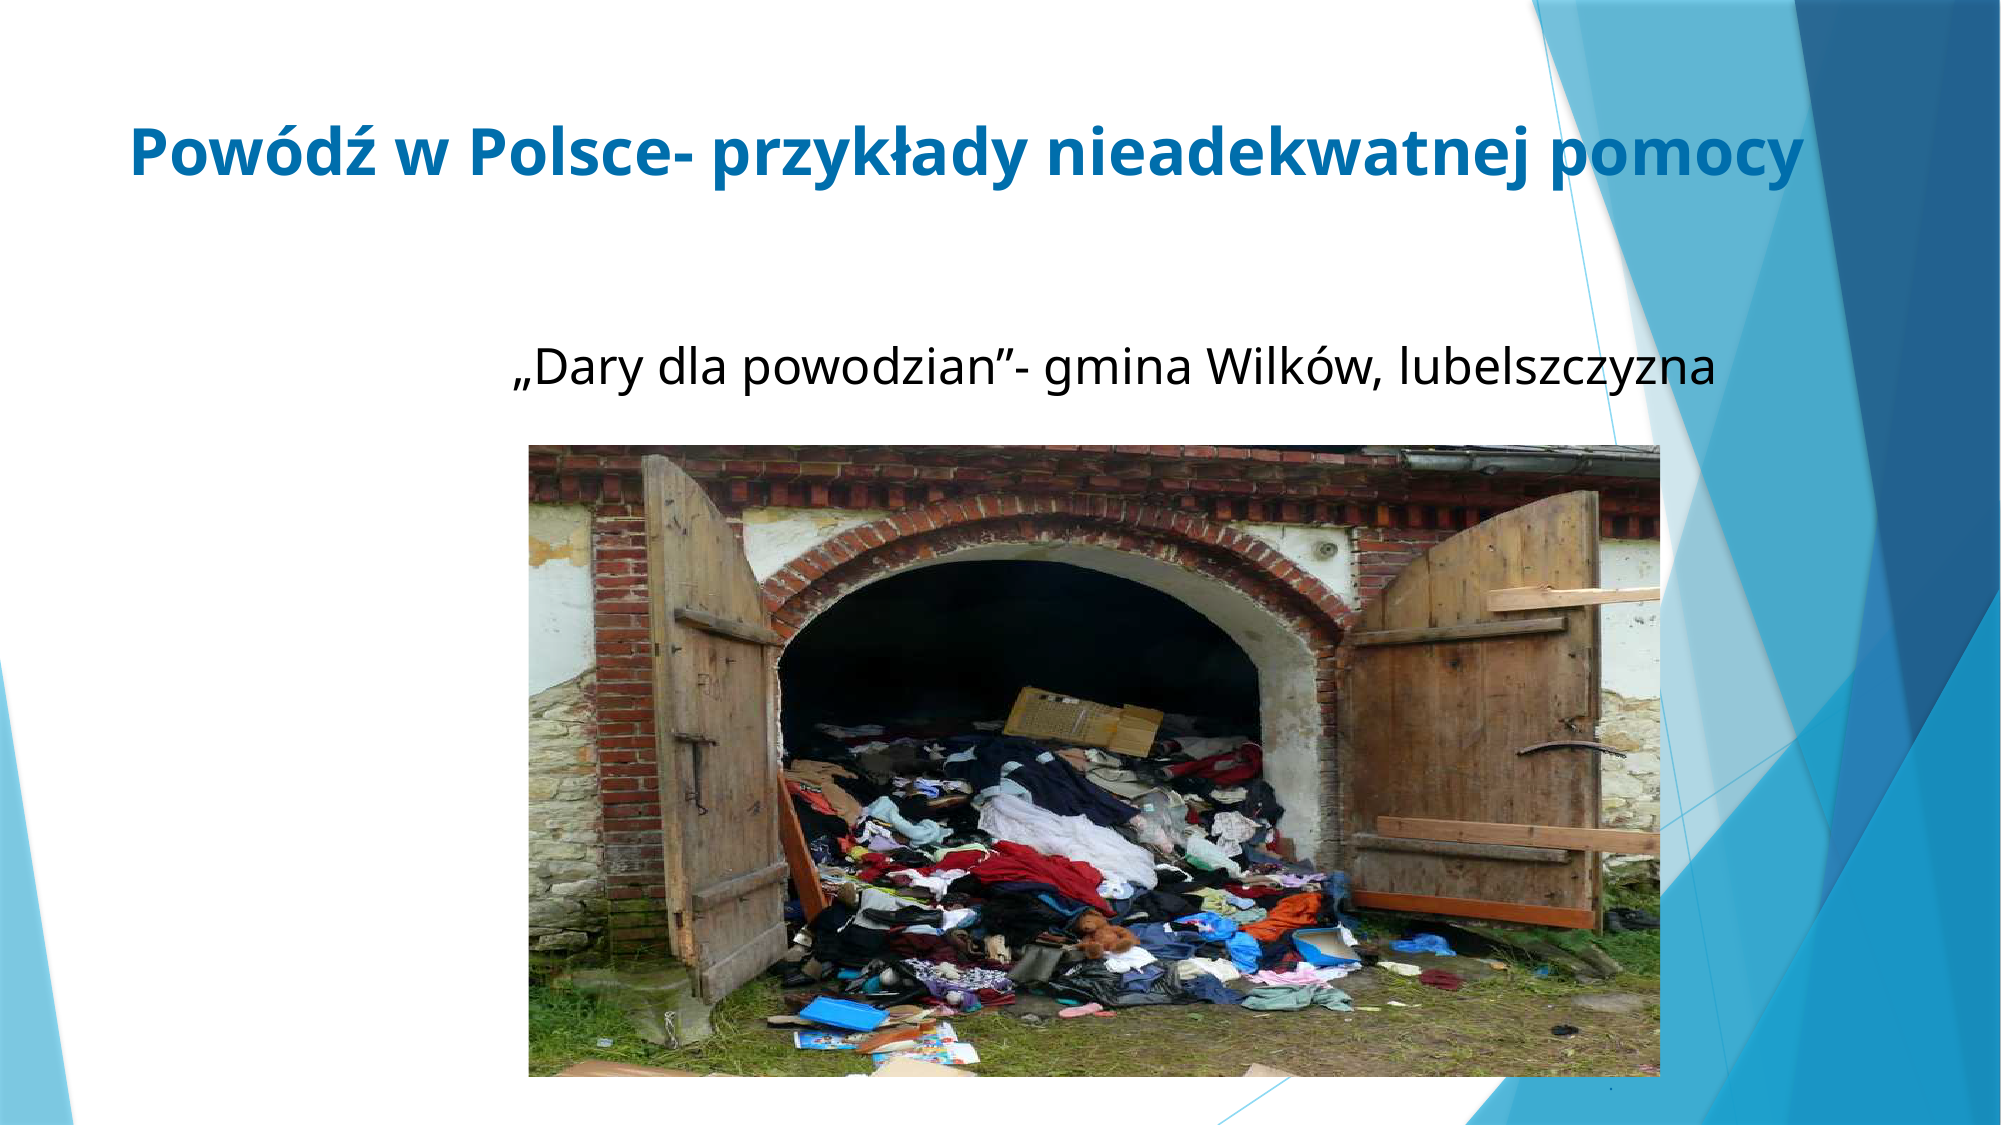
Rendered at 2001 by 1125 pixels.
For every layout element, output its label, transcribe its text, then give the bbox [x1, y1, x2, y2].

text_box „Dary dla powodzian”- gmina Wilków, lubelszczyzna [78, 318, 2000, 984]
picture [526, 443, 1662, 1079]
text_box . [1593, 1066, 1967, 1100]
title Powódź w Polsce- przykłady nieadekwatnej pomocy [113, 102, 1914, 256]
list [54, 290, 1916, 1083]
